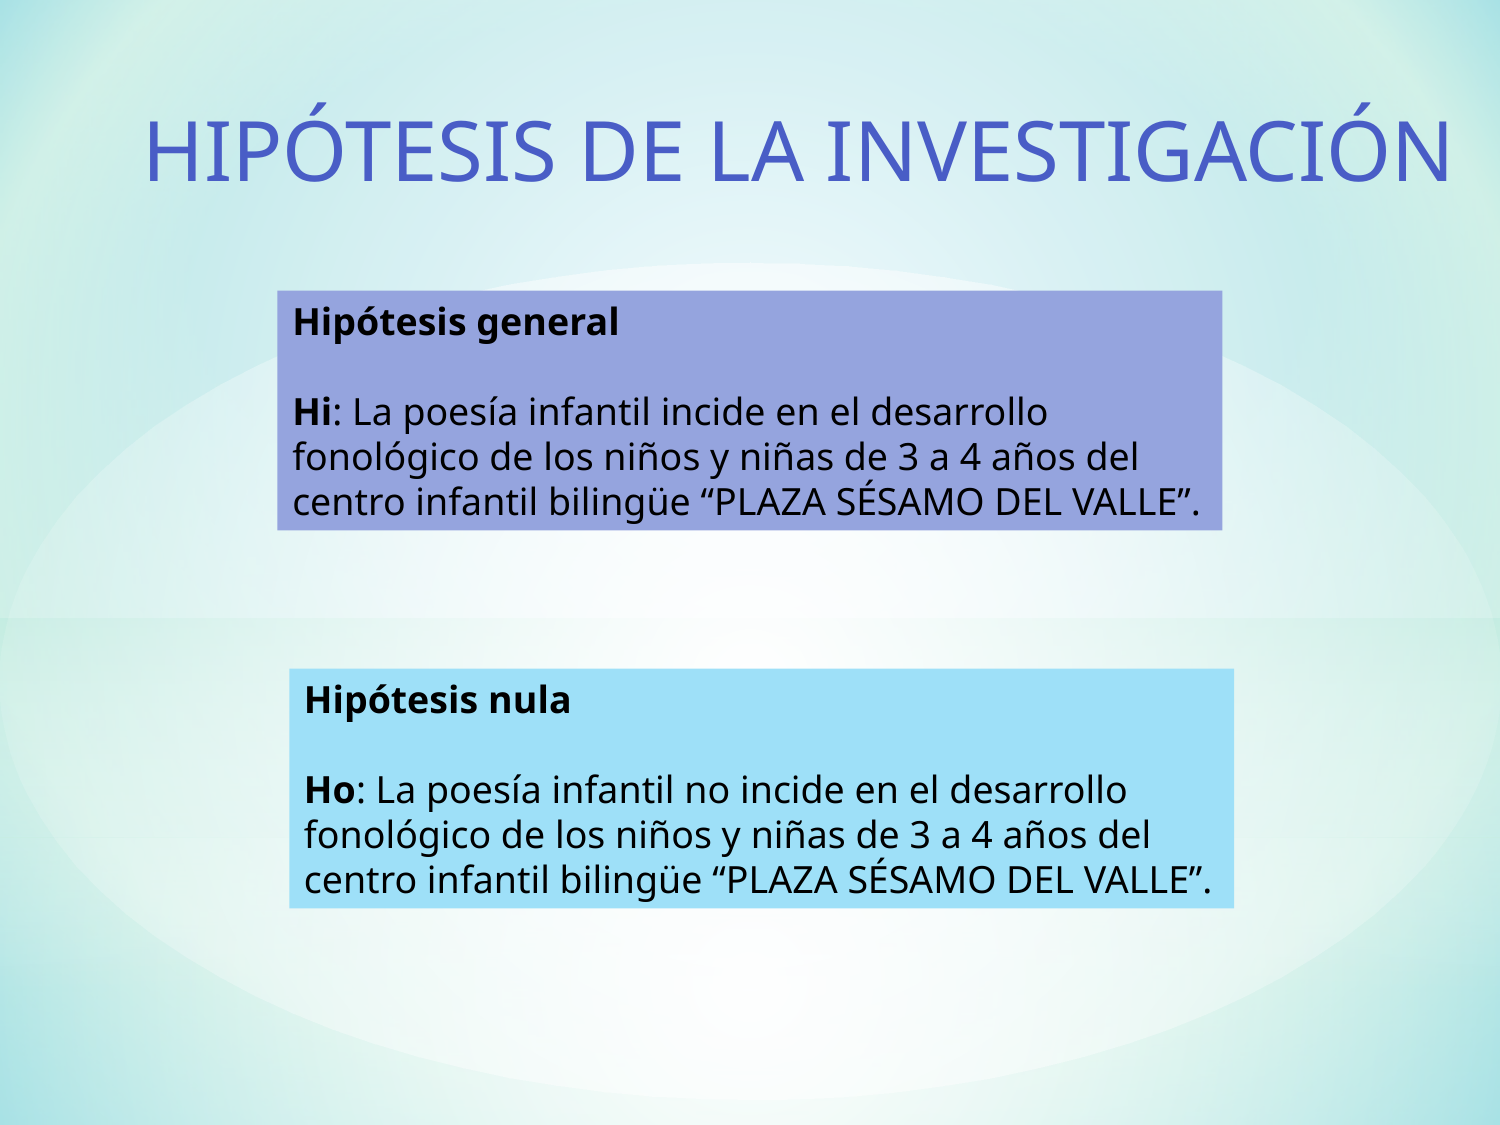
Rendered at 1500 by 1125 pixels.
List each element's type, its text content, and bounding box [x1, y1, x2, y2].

text_box Hipótesis de la investigación [123, 54, 1474, 243]
text_box Hipótesis nula Ho: La poesía infantil no incide en el desarrollo fonológico de los niños y niñas de 3 a 4 años del centro infantil bilingüe “PLAZA SÉSAMO DEL VALLE”. [289, 668, 1235, 909]
text_box Hipótesis general Hi: La poesía infantil incide en el desarrollo fonológico de los niños y niñas de 3 a 4 años del centro infantil bilingüe “PLAZA SÉSAMO DEL VALLE”. [277, 290, 1223, 531]
